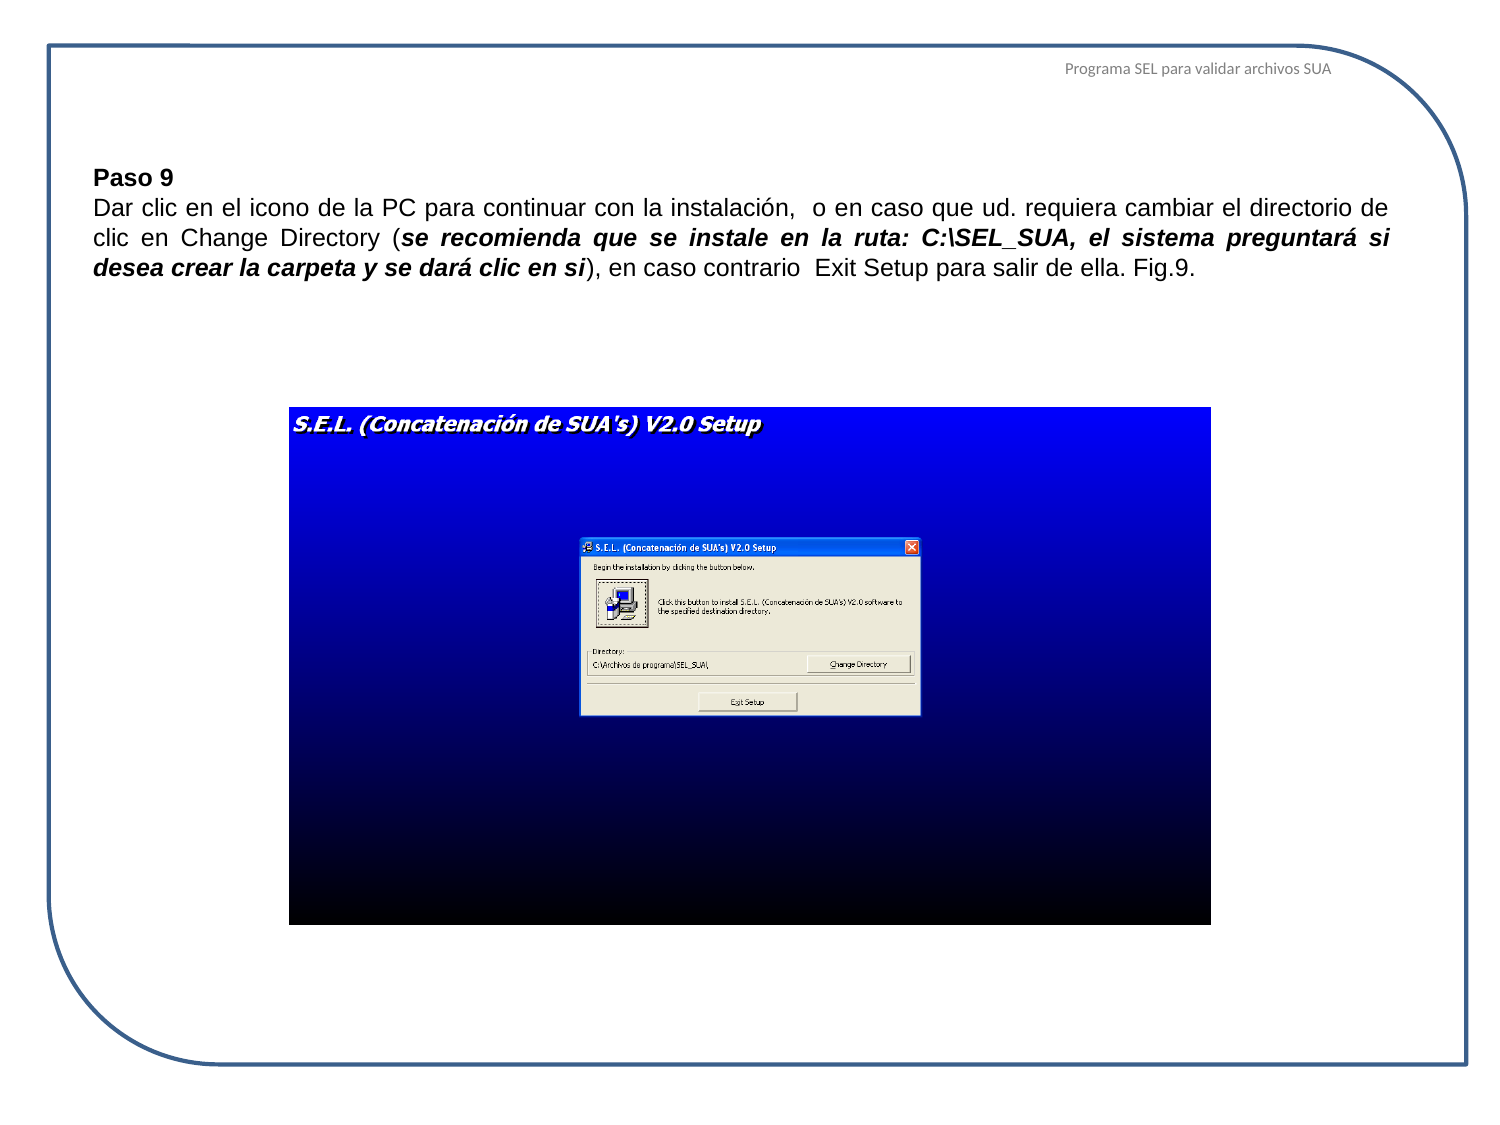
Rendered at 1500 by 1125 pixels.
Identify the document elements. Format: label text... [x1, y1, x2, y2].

text_box [46, 51, 1469, 1067]
text_box Programa SEL para validar archivos SUA [0, 15, 1347, 120]
text_box Paso 9 Dar clic en el icono de la PC para continuar con la instalación, o en caso que ud. requiera cambiar el directorio de clic en Change Directory (se recomienda que se instale en la ruta: C:\SEL_SUA, el sistema preguntará si desea crear la carpeta y se dará clic en si), en caso contrario Exit Setup para salir de ella. Fig.9. [78, 154, 1408, 290]
picture [289, 407, 1211, 926]
